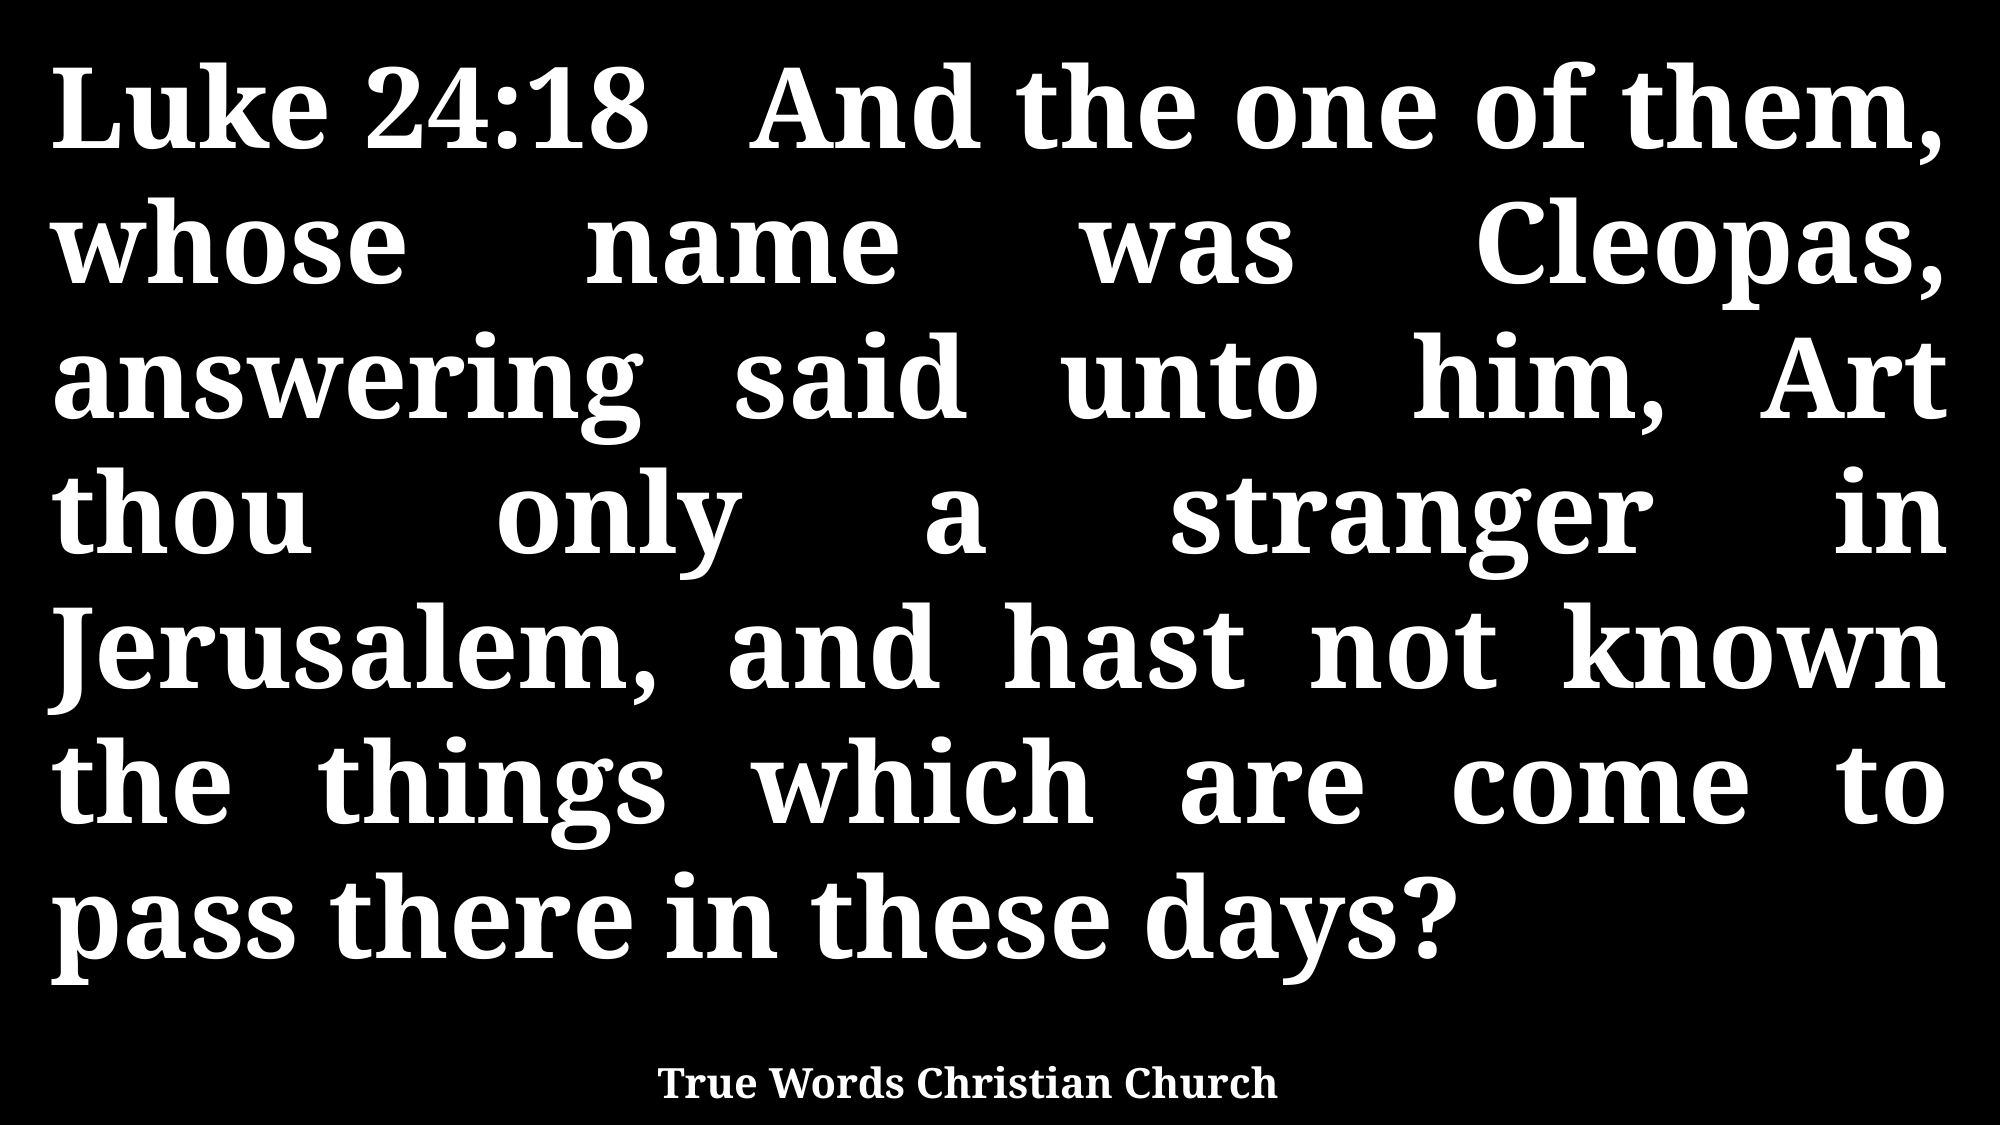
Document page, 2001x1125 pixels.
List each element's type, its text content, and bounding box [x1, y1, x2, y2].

text_box Luke 24:18 And the one of them, whose name was Cleopas, answering said unto him, Art thou only a stranger in Jerusalem, and hast not known the things which are come to pass there in these days? [35, 28, 1965, 988]
text_box True Words Christian Church [642, 1049, 1294, 1114]
